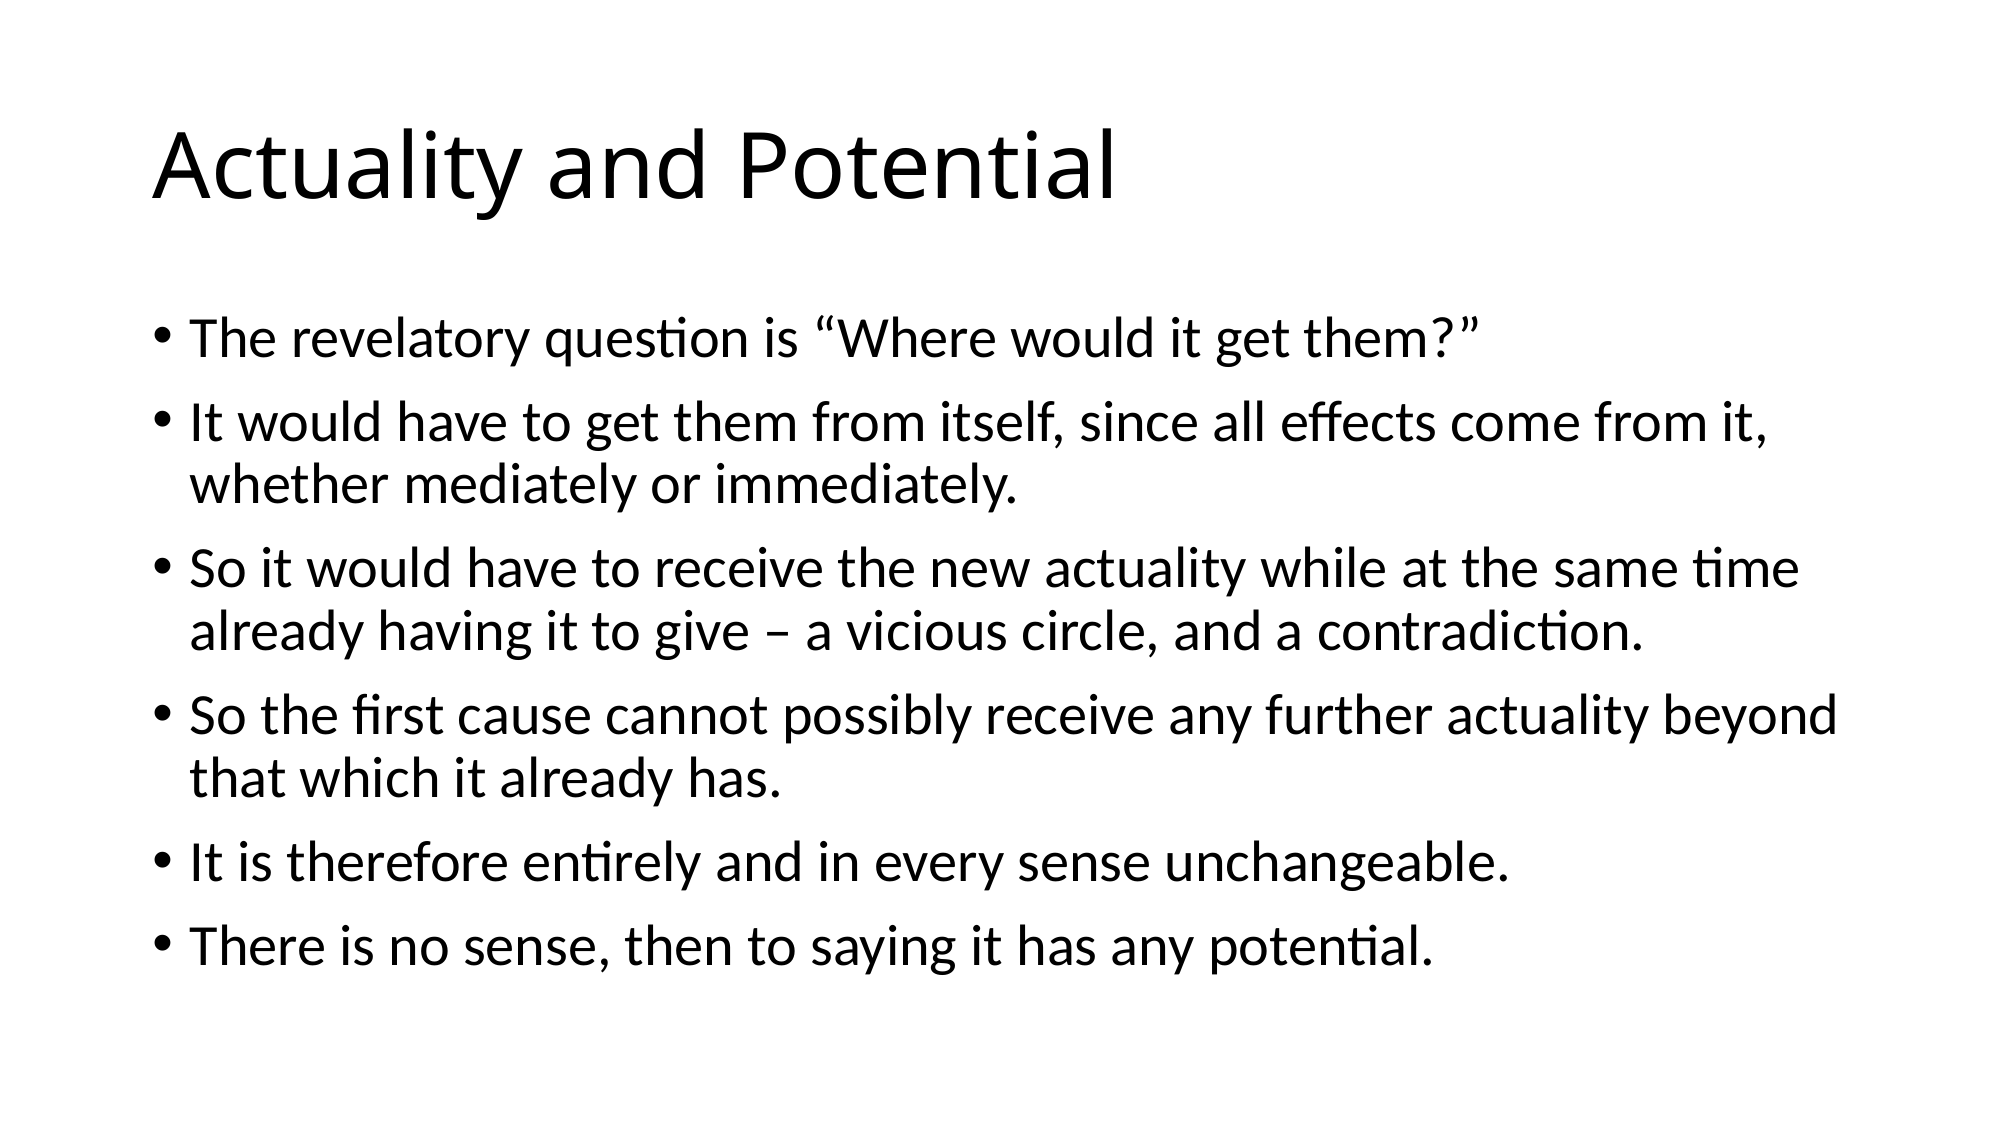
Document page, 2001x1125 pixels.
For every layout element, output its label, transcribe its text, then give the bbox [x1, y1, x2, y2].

title Actuality and Potential [137, 59, 1863, 278]
list The revelatory question is “Where would it get them?” It would have to get them from itself, since all effects come from it, whether mediately or immediately. So it would have to receive the new actuality while at the same time already having it to give – a vicious circle, and a contradiction. So the first cause cannot possibly receive any further actuality beyond that which it already has. It is therefore entirely and in every sense unchangeable. There is no sense, then to saying it has any potential. [137, 299, 1863, 1014]
